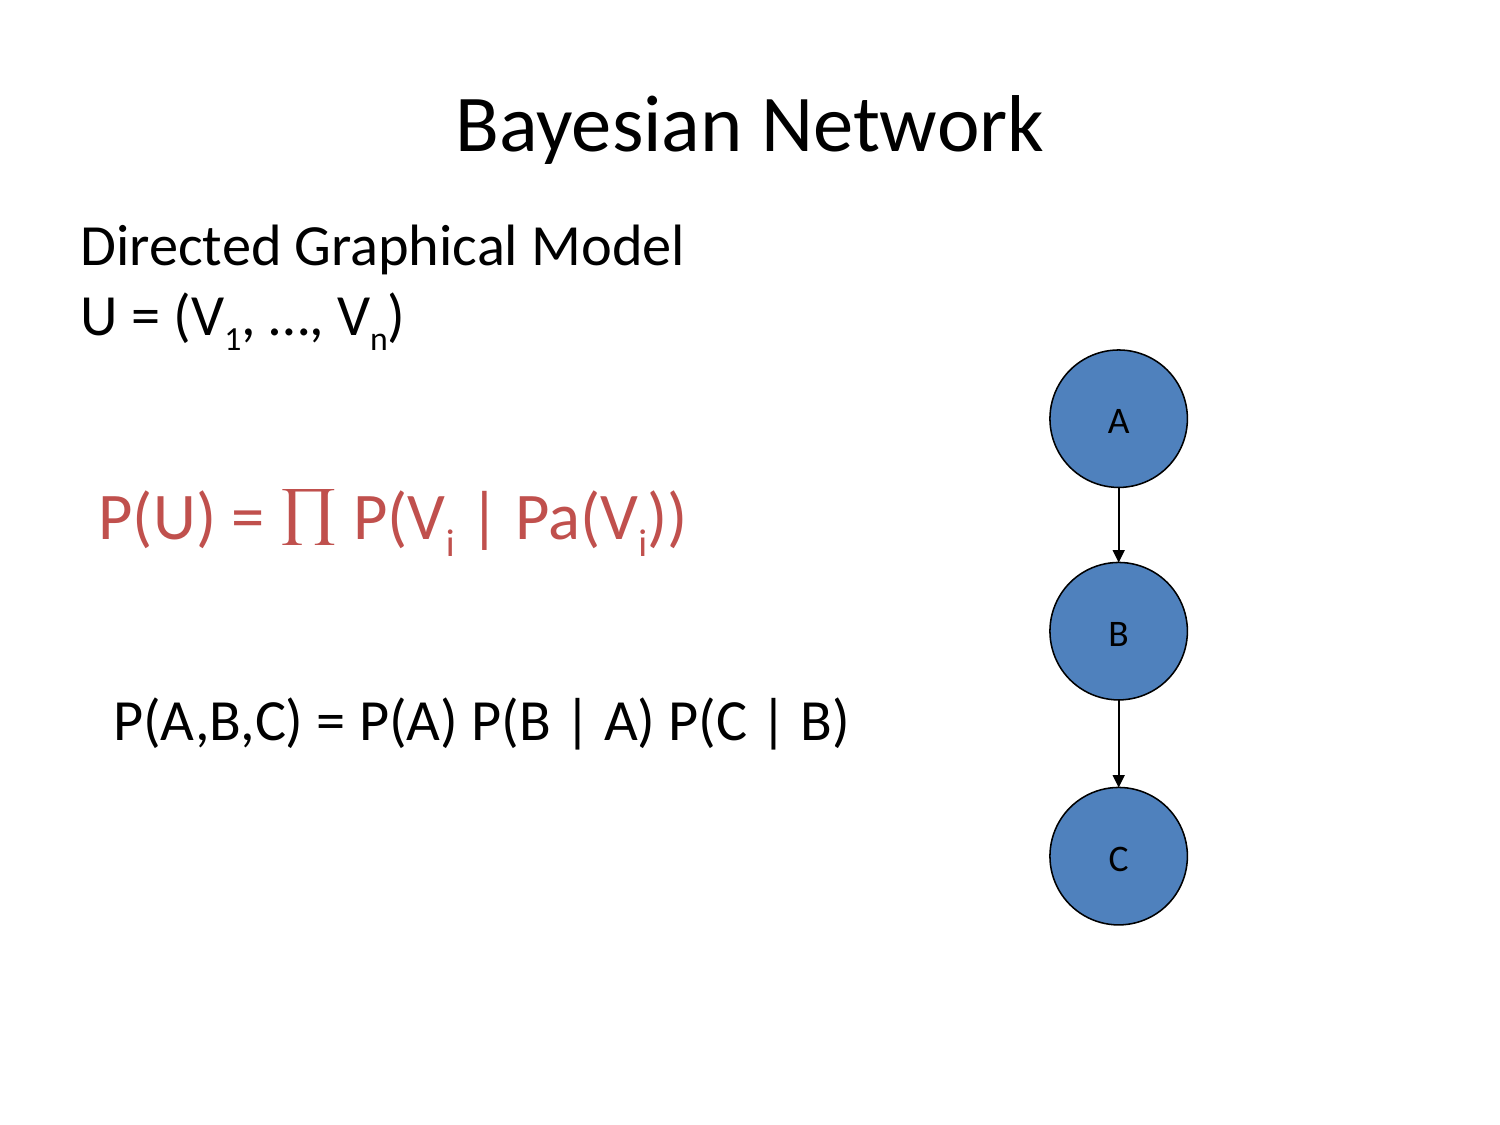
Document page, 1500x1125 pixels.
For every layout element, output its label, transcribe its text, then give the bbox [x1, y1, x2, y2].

text_box Directed Graphical Model U = (V1, …, Vn) [66, 199, 700, 365]
title Bayesian Network [112, 62, 1388, 175]
text_box P(U) =  P(Vi | Pa(Vi)) [83, 465, 703, 572]
text_box P(A,B,C) = P(A) P(B | A) P(C | B) [98, 675, 866, 760]
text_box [1049, 349, 1188, 926]
